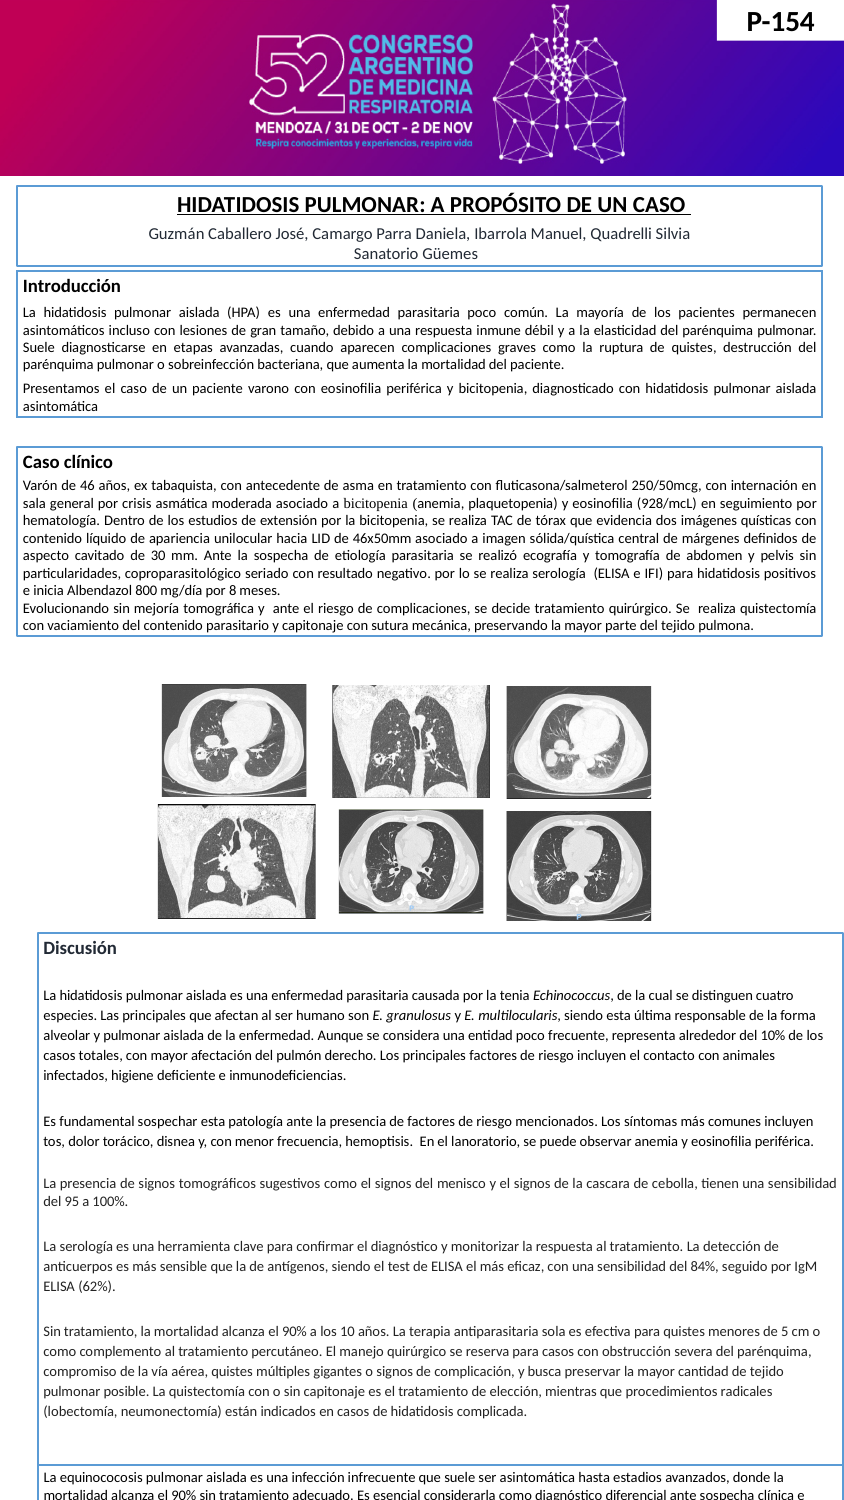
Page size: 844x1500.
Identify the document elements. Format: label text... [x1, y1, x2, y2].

picture [0, 0, 844, 177]
text_box HIDATIDOSIS PULMONAR: A PROPÓSITO DE UN CASO Guzmán Caballero José, Camargo Parra Daniela, Ibarrola Manuel, Quadrelli Silvia Sanatorio Güemes [17, 186, 823, 266]
picture [506, 810, 652, 921]
picture [506, 686, 652, 799]
text_box Discusión La hidatidosis pulmonar aislada es una enfermedad parasitaria causada por la tenia Echinococcus, de la cual se distinguen cuatro especies. Las principales que afectan al ser humano son E. granulosus y E. multilocularis, siendo esta última responsable de la forma alveolar y pulmonar aislada de la enfermedad. Aunque se considera una entidad poco frecuente, representa alrededor del 10% de los casos totales, con mayor afectación del pulmón derecho. Los principales factores de riesgo incluyen el contacto con animales infectados, higiene deficiente e inmunodeficiencias. Es fundamental sospechar esta patología ante la presencia de factores de riesgo mencionados. Los síntomas más comunes incluyen tos, dolor torácico, disnea y, con menor frecuencia, hemoptisis. En el lanoratorio, se puede observar anemia y eosinofilia periférica. La presencia de signos tomográficos sugestivos como el signos del menisco y el signos de la cascara de cebolla, tienen una sensibilidad del 95 a 100%. La serología es una herramienta clave para confirmar el diagnóstico y monitorizar la respuesta al tratamiento. La detección de anticuerpos es más sensible que la de antígenos, siendo el test de ELISA el más eficaz, con una sensibilidad del 84%, seguido por IgM ELISA (62%). Sin tratamiento, la mortalidad alcanza el 90% a los 10 años. La terapia antiparasitaria sola es efectiva para quistes menores de 5 cm o como complemento al tratamiento percutáneo. El manejo quirúrgico se reserva para casos con obstrucción severa del parénquima, compromiso de la vía aérea, quistes múltiples gigantes o signos de complicación, y busca preservar la mayor cantidad de tejido pulmonar posible. La quistectomía con o sin capitonaje es el tratamiento de elección, mientras que procedimientos radicales (lobectomía, neumonectomía) están indicados en casos de hidatidosis complicada. ++- [37, 933, 843, 1500]
text_box Introducción La hidatidosis pulmonar aislada (HPA) es una enfermedad parasitaria poco común. La mayoría de los pacientes permanecen asintomáticos incluso con lesiones de gran tamaño, debido a una respuesta inmune débil y a la elasticidad del parénquima pulmonar. Suele diagnosticarse en etapas avanzadas, cuando aparecen complicaciones graves como la ruptura de quistes, destrucción del parénquima pulmonar o sobreinfección bacteriana, que aumenta la mortalidad del paciente. Presentamos el caso de un paciente varono con eosinofilia periférica y bicitopenia, diagnosticado con hidatidosis pulmonar aislada asintomática [17, 271, 823, 417]
picture [338, 809, 484, 914]
picture [332, 685, 491, 798]
picture [161, 684, 307, 797]
picture [157, 804, 316, 919]
text_box Caso clínico Varón de 46 años, ex tabaquista, con antecedente de asma en tratamiento con fluticasona/salmeterol 250/50mcg, con internación en sala general por crisis asmática moderada asociado a bicitopenia (anemia, plaquetopenia) y eosinofilia (928/mcL) en seguimiento por hematología. Dentro de los estudios de extensión por la bicitopenia, se realiza TAC de tórax que evidencia dos imágenes quísticas con contenido líquido de apariencia unilocular hacia LID de 46x50mm asociado a imagen sólida/quística central de márgenes definidos de aspecto cavitado de 30 mm. Ante la sospecha de etiología parasitaria se realizó ecografía y tomografía de abdomen y pelvis sin particularidades, coproparasitológico seriado con resultado negativo. por lo se realiza serología (ELISA e IFI) para hidatidosis positivos e inicia Albendazol 800 mg/día por 8 meses. Evolucionando sin mejoría tomográfica y ante el riesgo de complicaciones, se decide tratamiento quirúrgico. Se realiza quistectomía con vaciamiento del contenido parasitario y capitonaje con sutura mecánica, preservando la mayor parte del tejido pulmona. [17, 446, 823, 637]
